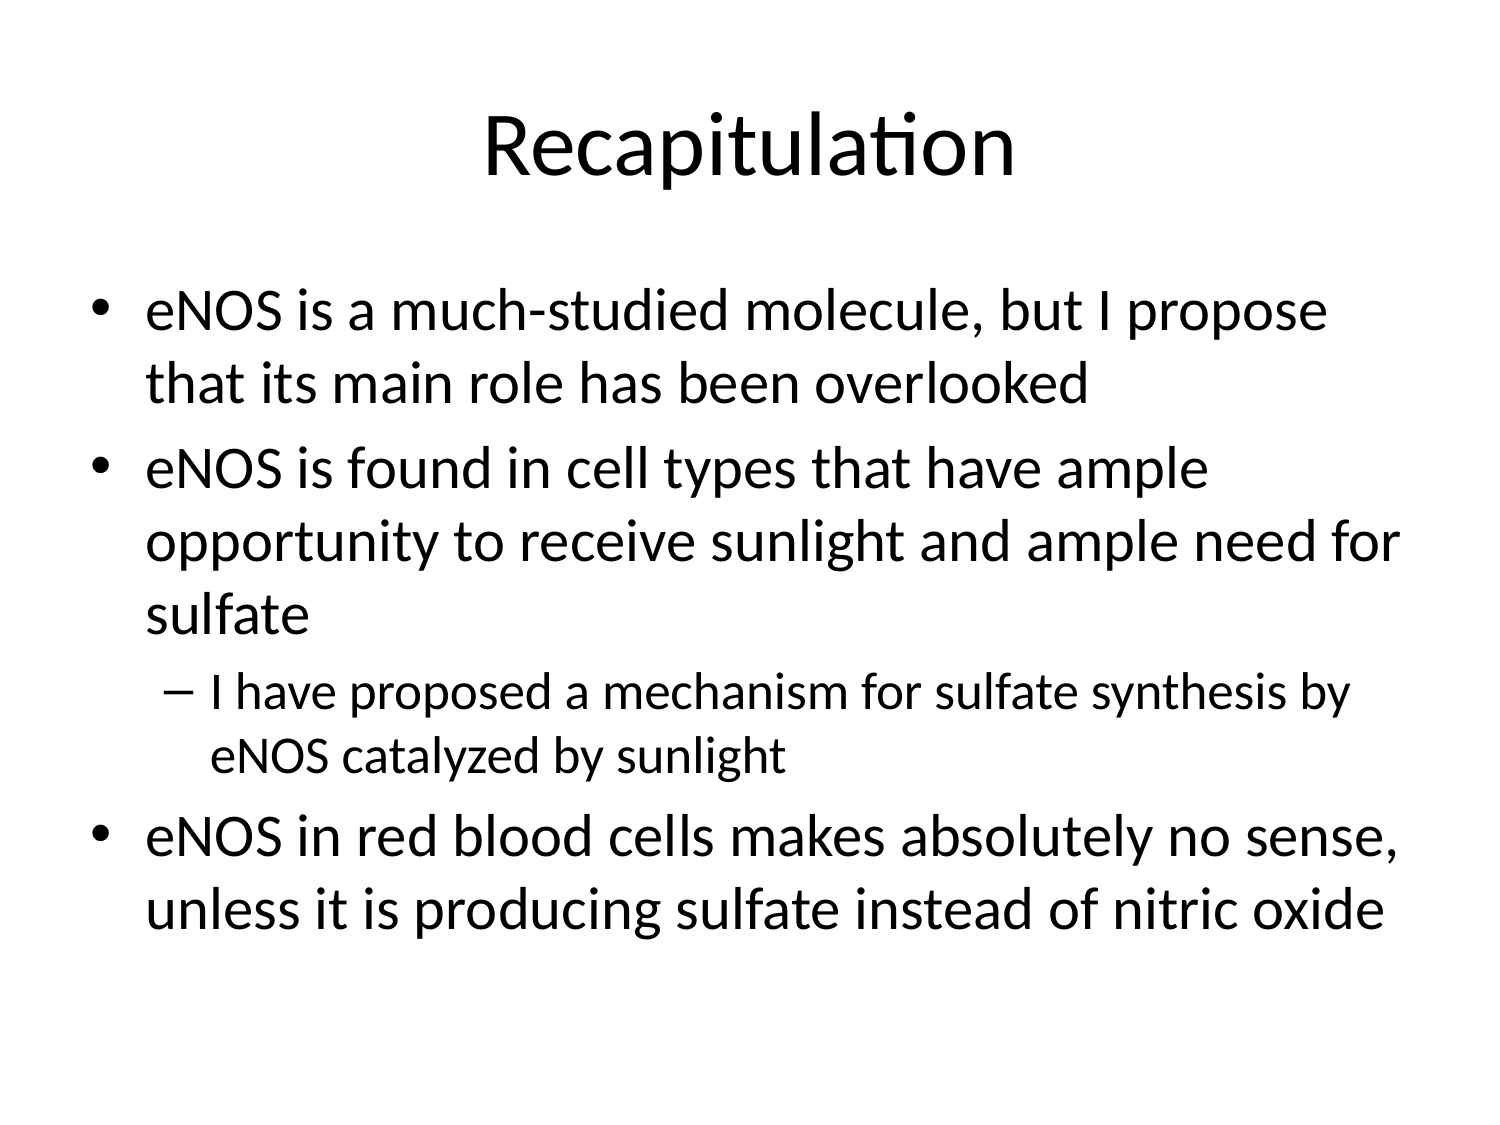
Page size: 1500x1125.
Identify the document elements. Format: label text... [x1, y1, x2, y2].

list eNOS is a much-studied molecule, but I propose that its main role has been overlooked eNOS is found in cell types that have ample opportunity to receive sunlight and ample need for sulfate I have proposed a mechanism for sulfate synthesis by eNOS catalyzed by sunlight eNOS in red blood cells makes absolutely no sense, unless it is producing sulfate instead of nitric oxide [75, 262, 1425, 1005]
title Recapitulation [75, 45, 1425, 233]
